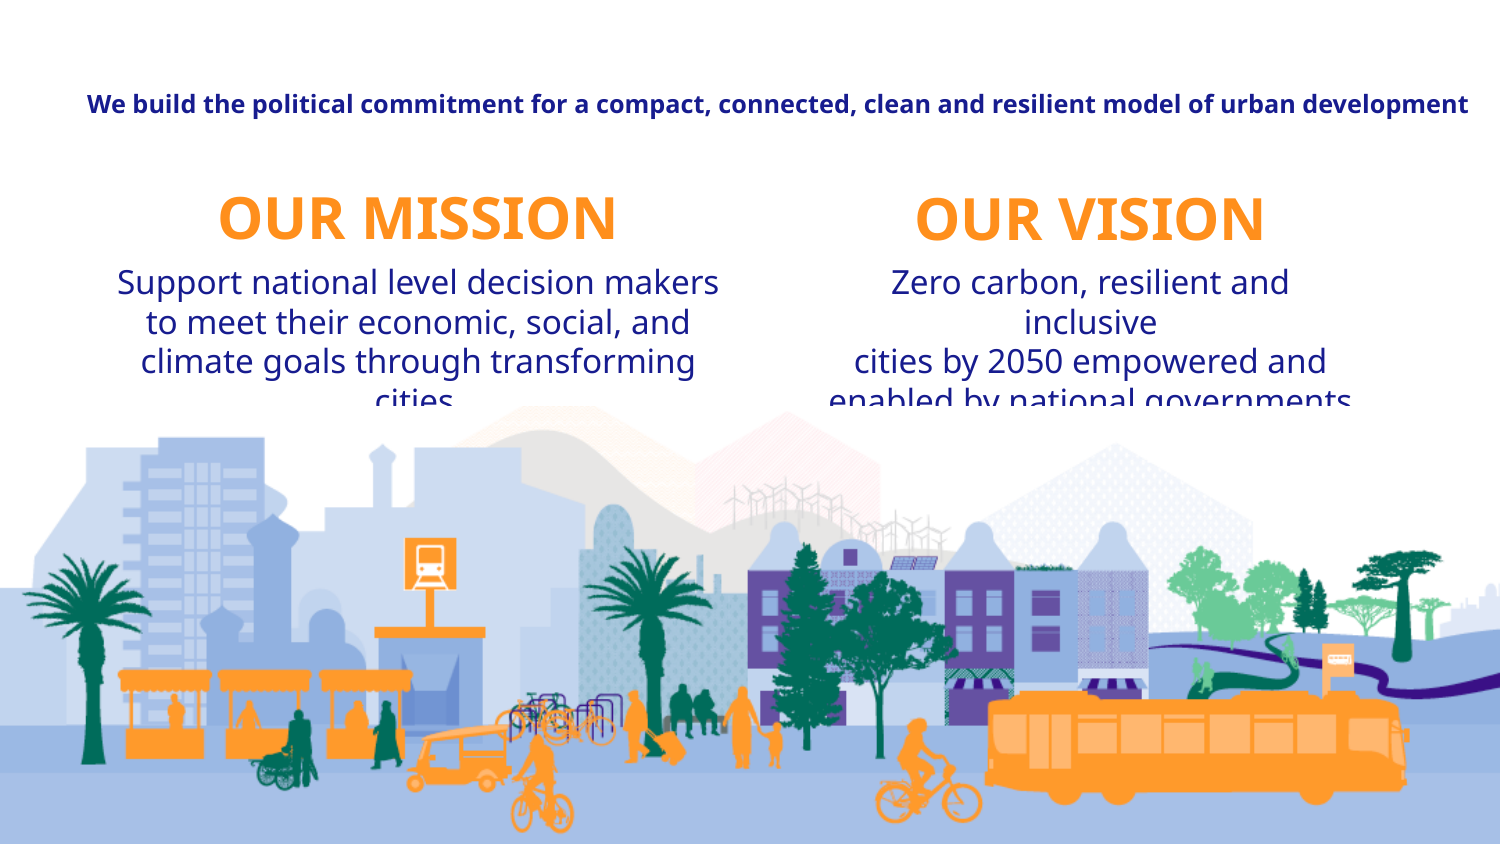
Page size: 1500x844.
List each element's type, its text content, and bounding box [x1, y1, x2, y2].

text_box OUR VISION [860, 174, 1322, 253]
text_box Support national level decision makers to meet their economic, social, and climate goals through transforming cities [94, 253, 744, 406]
title We build the political commitment for a compact, connected, clean and resilient model of urban development [71, 71, 1500, 164]
text_box OUR MISSION [155, 173, 682, 253]
text_box Zero carbon, resilient and inclusive cities by 2050 empowered and enabled by national governments [808, 253, 1373, 406]
picture [0, 406, 1500, 844]
